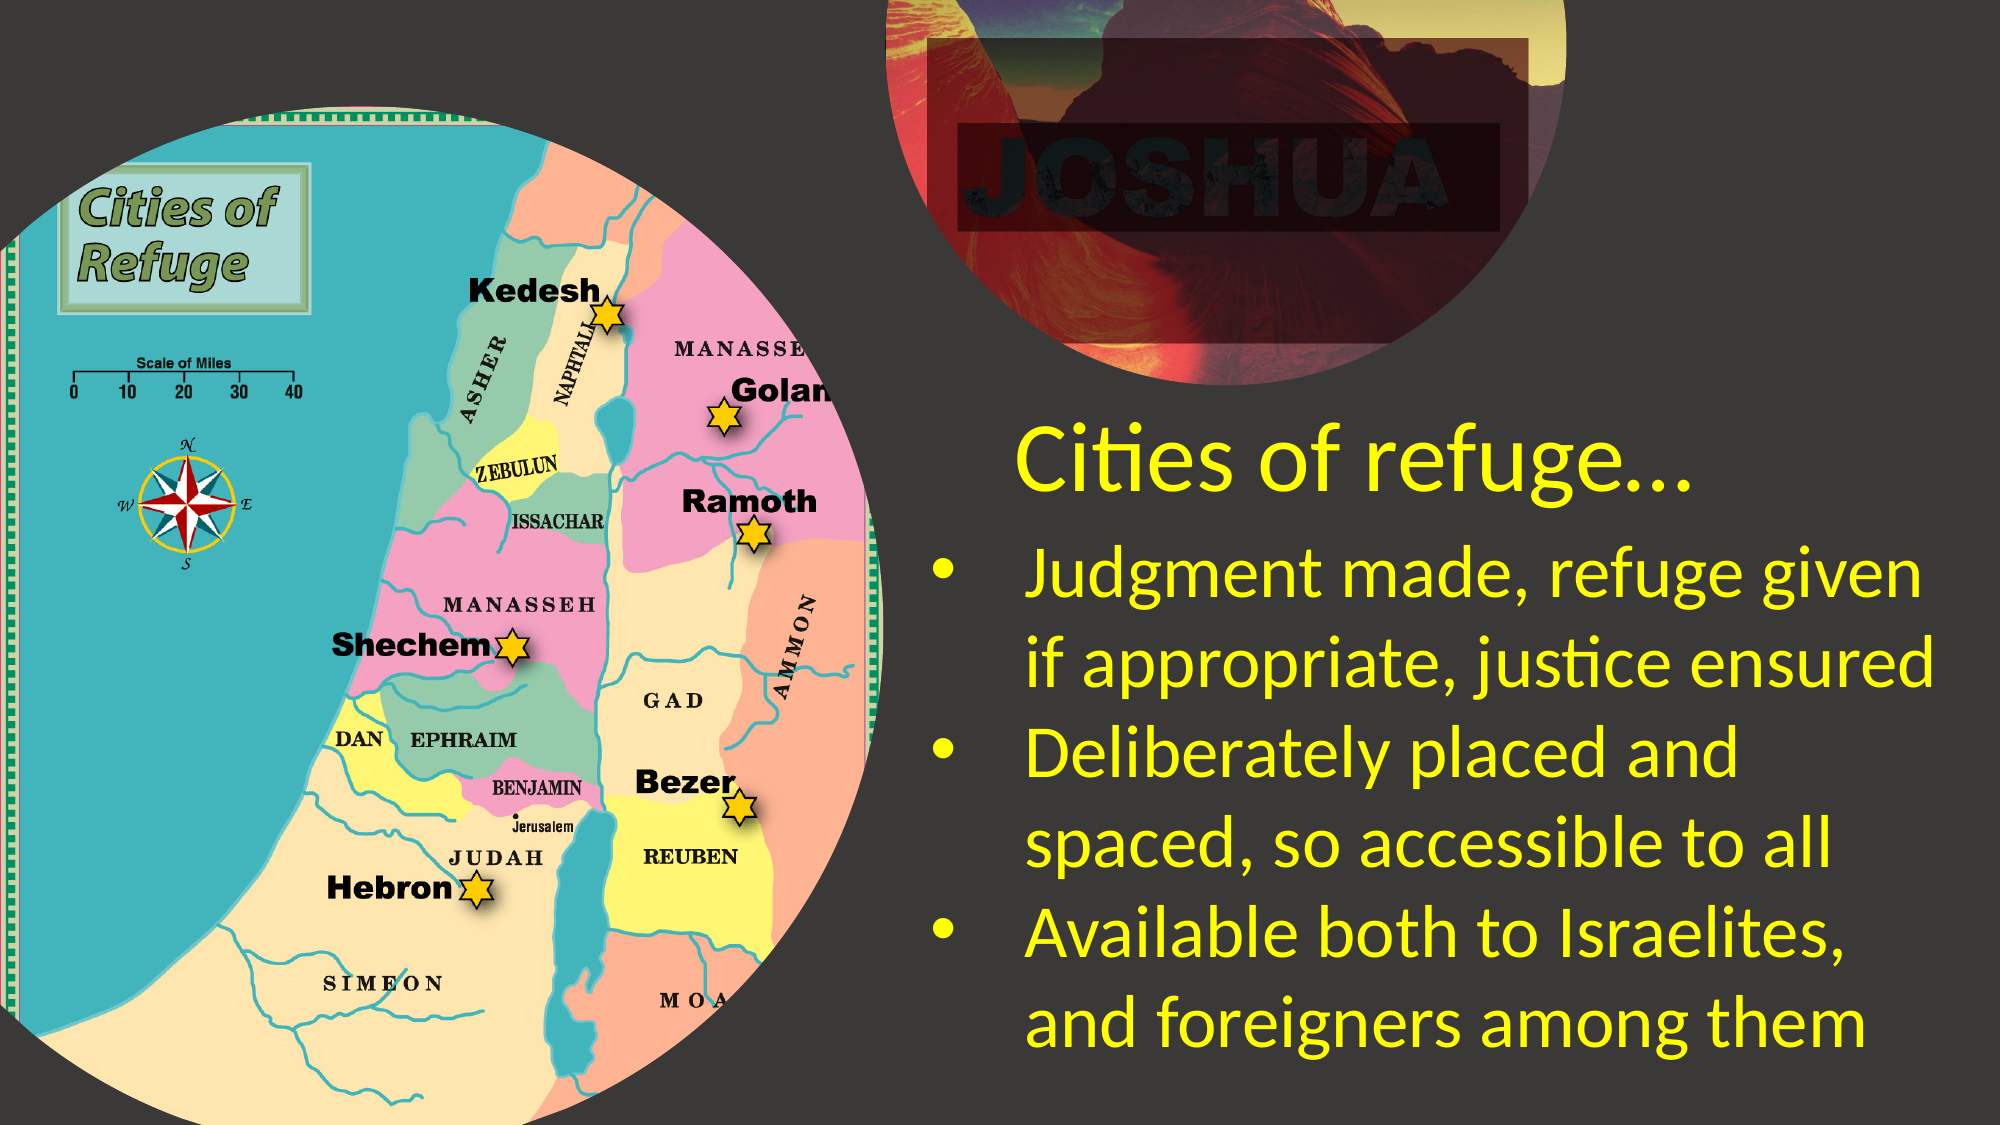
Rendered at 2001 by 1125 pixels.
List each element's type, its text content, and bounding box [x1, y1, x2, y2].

picture [0, 106, 884, 1125]
text_box Judgment made, refuge given if appropriate, justice ensured Deliberately placed and spaced, so accessible to all Available both to Israelites, and foreigners among them [915, 514, 1971, 1070]
text_box Cities of refuge… [999, 411, 1860, 514]
picture [885, 0, 1567, 386]
